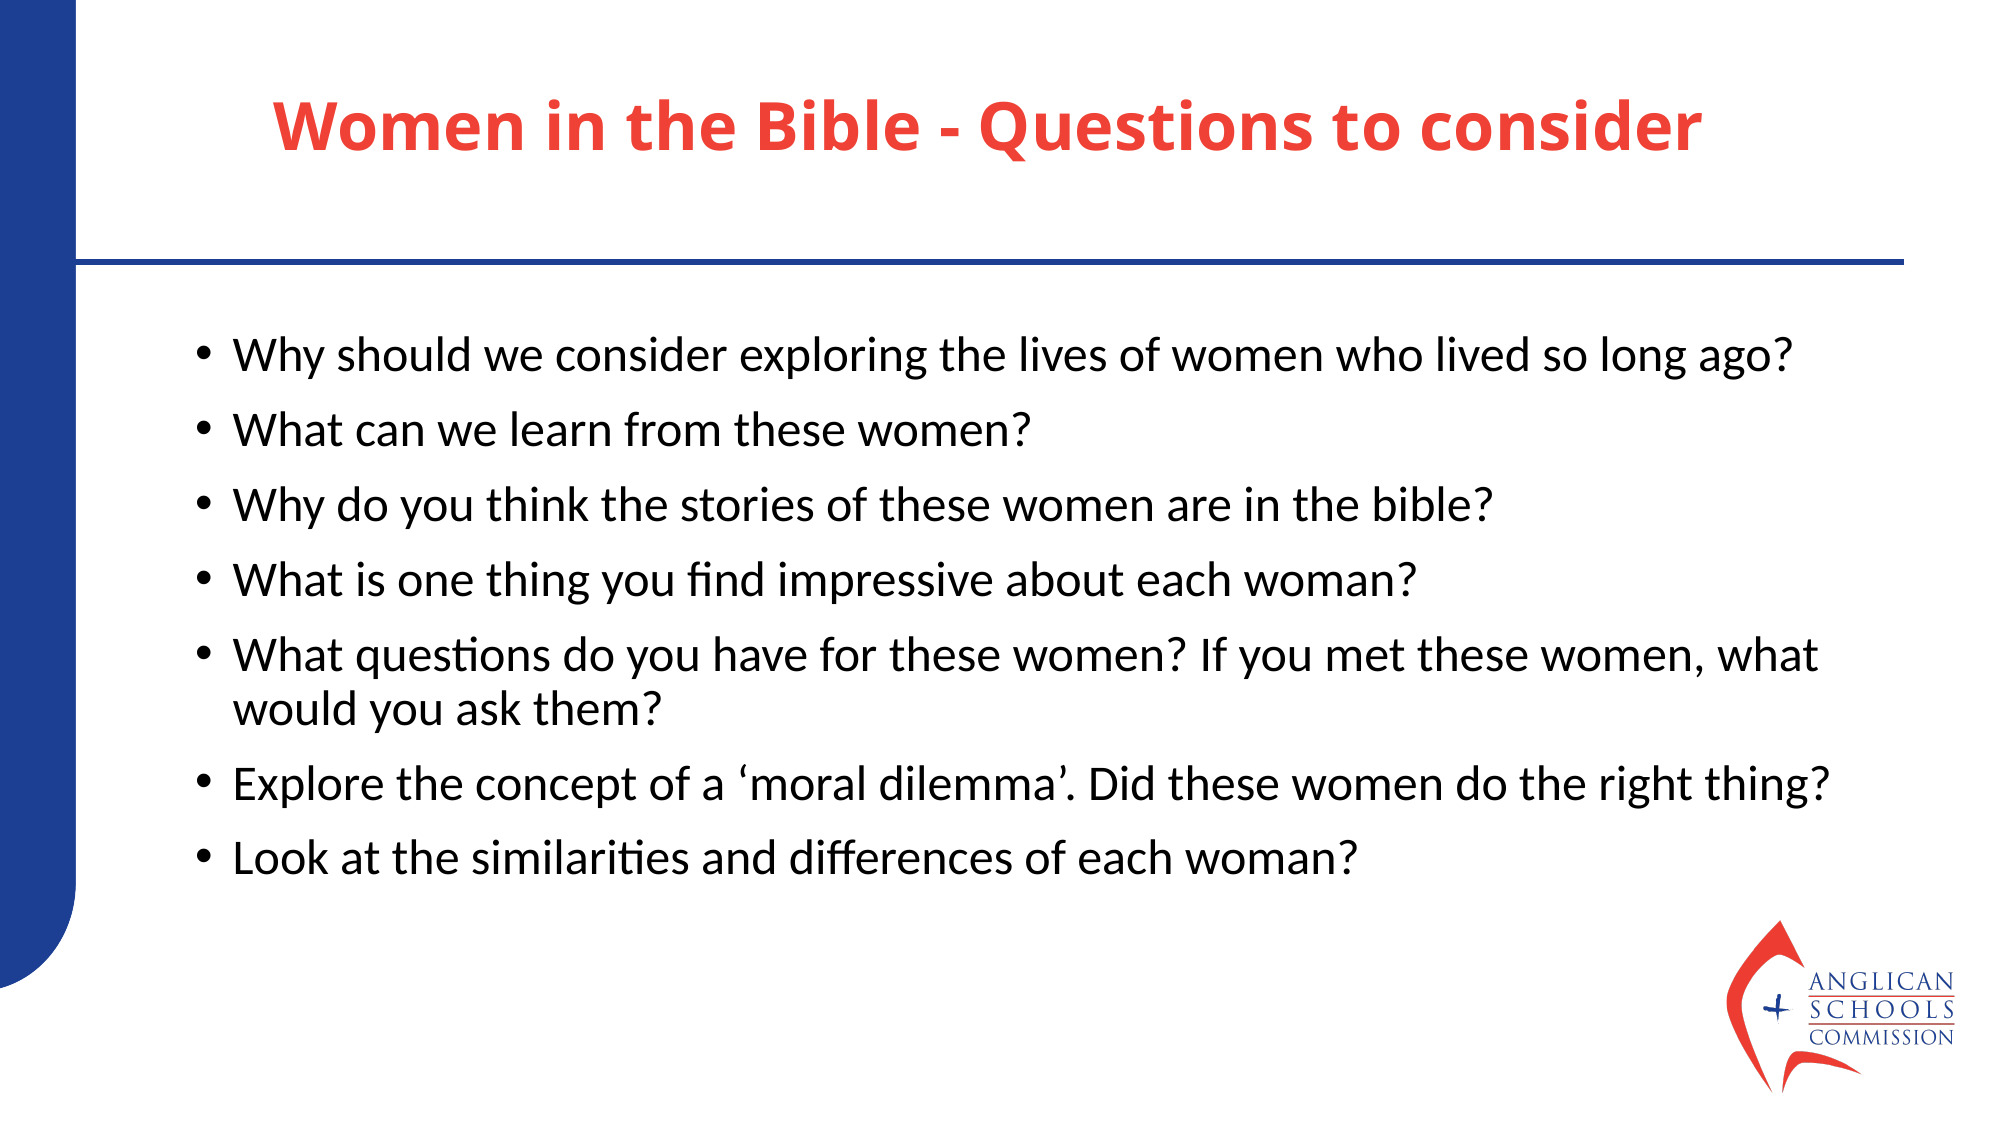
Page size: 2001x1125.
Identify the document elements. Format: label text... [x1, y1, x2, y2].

picture [0, 0, 1500, 1125]
title Women in the Bible - Questions to consider [75, 85, 1904, 241]
list Why should we consider exploring the lives of women who lived so long ago? What can we learn from these women? Why do you think the stories of these women are in the bible? What is one thing you find impressive about each woman? What questions do you have for these women? If you met these women, what would you ask them? Explore the concept of a ‘moral dilemma’. Did these women do the right thing? Look at the similarities and differences of each woman? [180, 321, 1904, 965]
